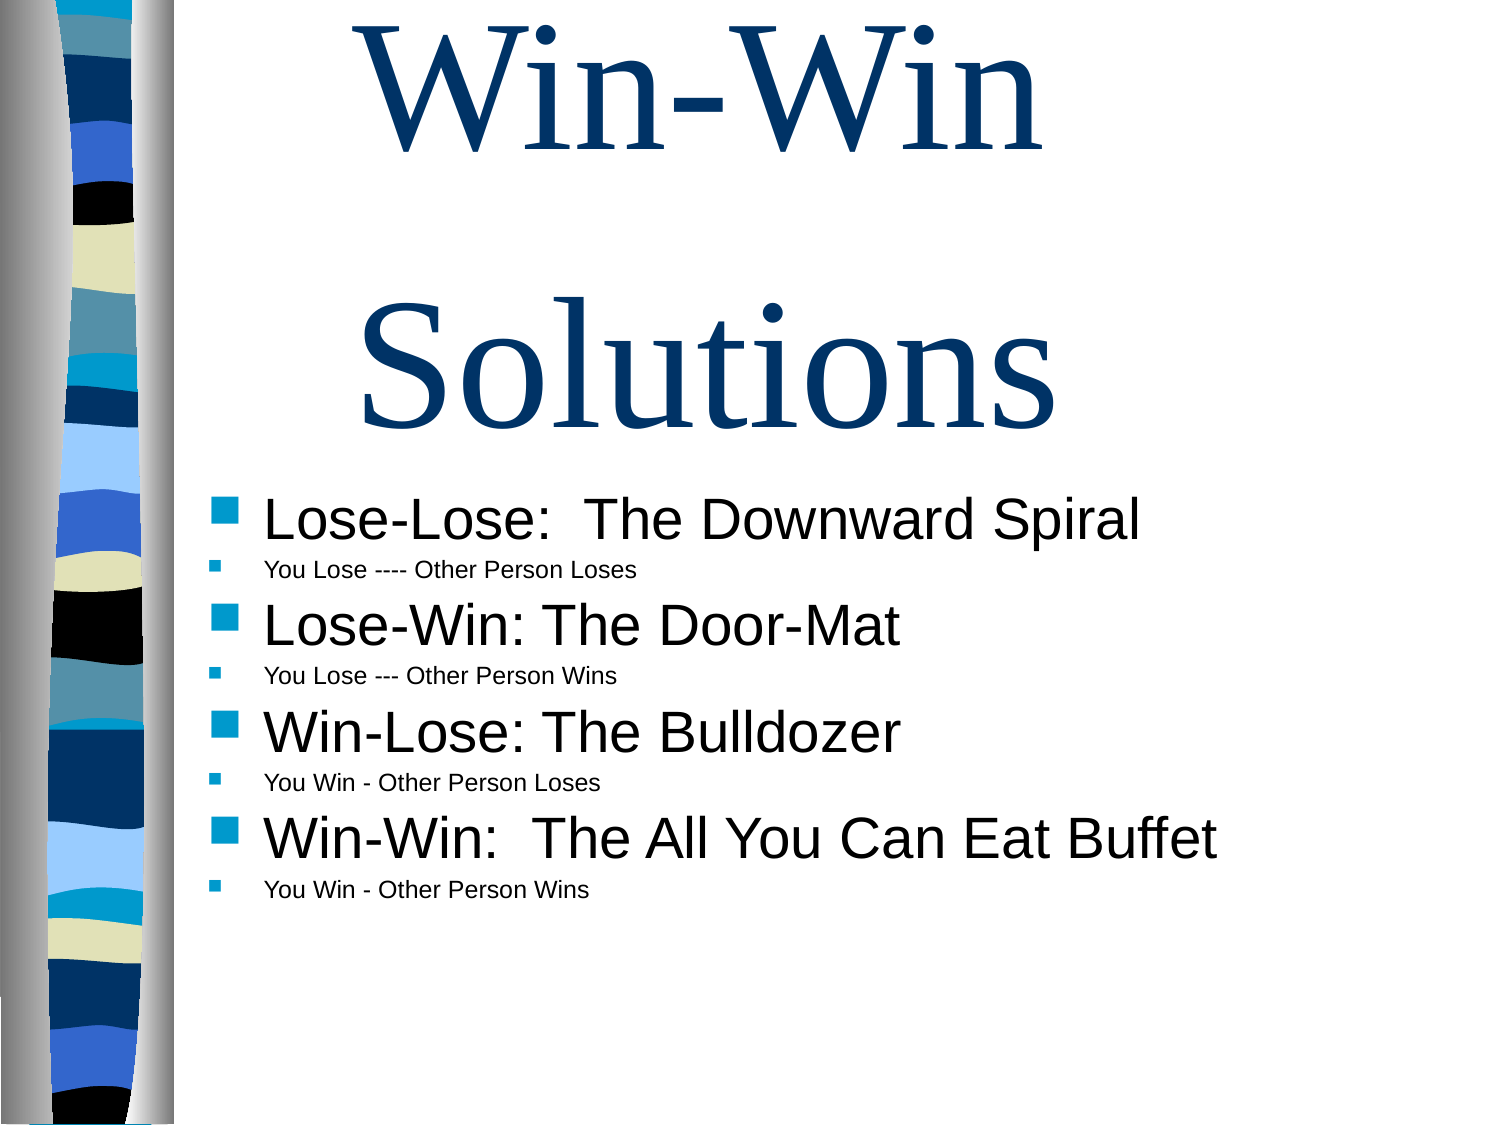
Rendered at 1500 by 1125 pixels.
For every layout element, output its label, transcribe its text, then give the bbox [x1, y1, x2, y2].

title Win-Win Solutions [337, 125, 1500, 313]
list Lose-Lose: The Downward Spiral You Lose ---- Other Person Loses Lose-Win: The Door-Mat You Lose --- Other Person Wins Win-Lose: The Bulldozer You Win - Other Person Loses Win-Win: The All You Can Eat Buffet You Win - Other Person Wins [192, 324, 1468, 1000]
